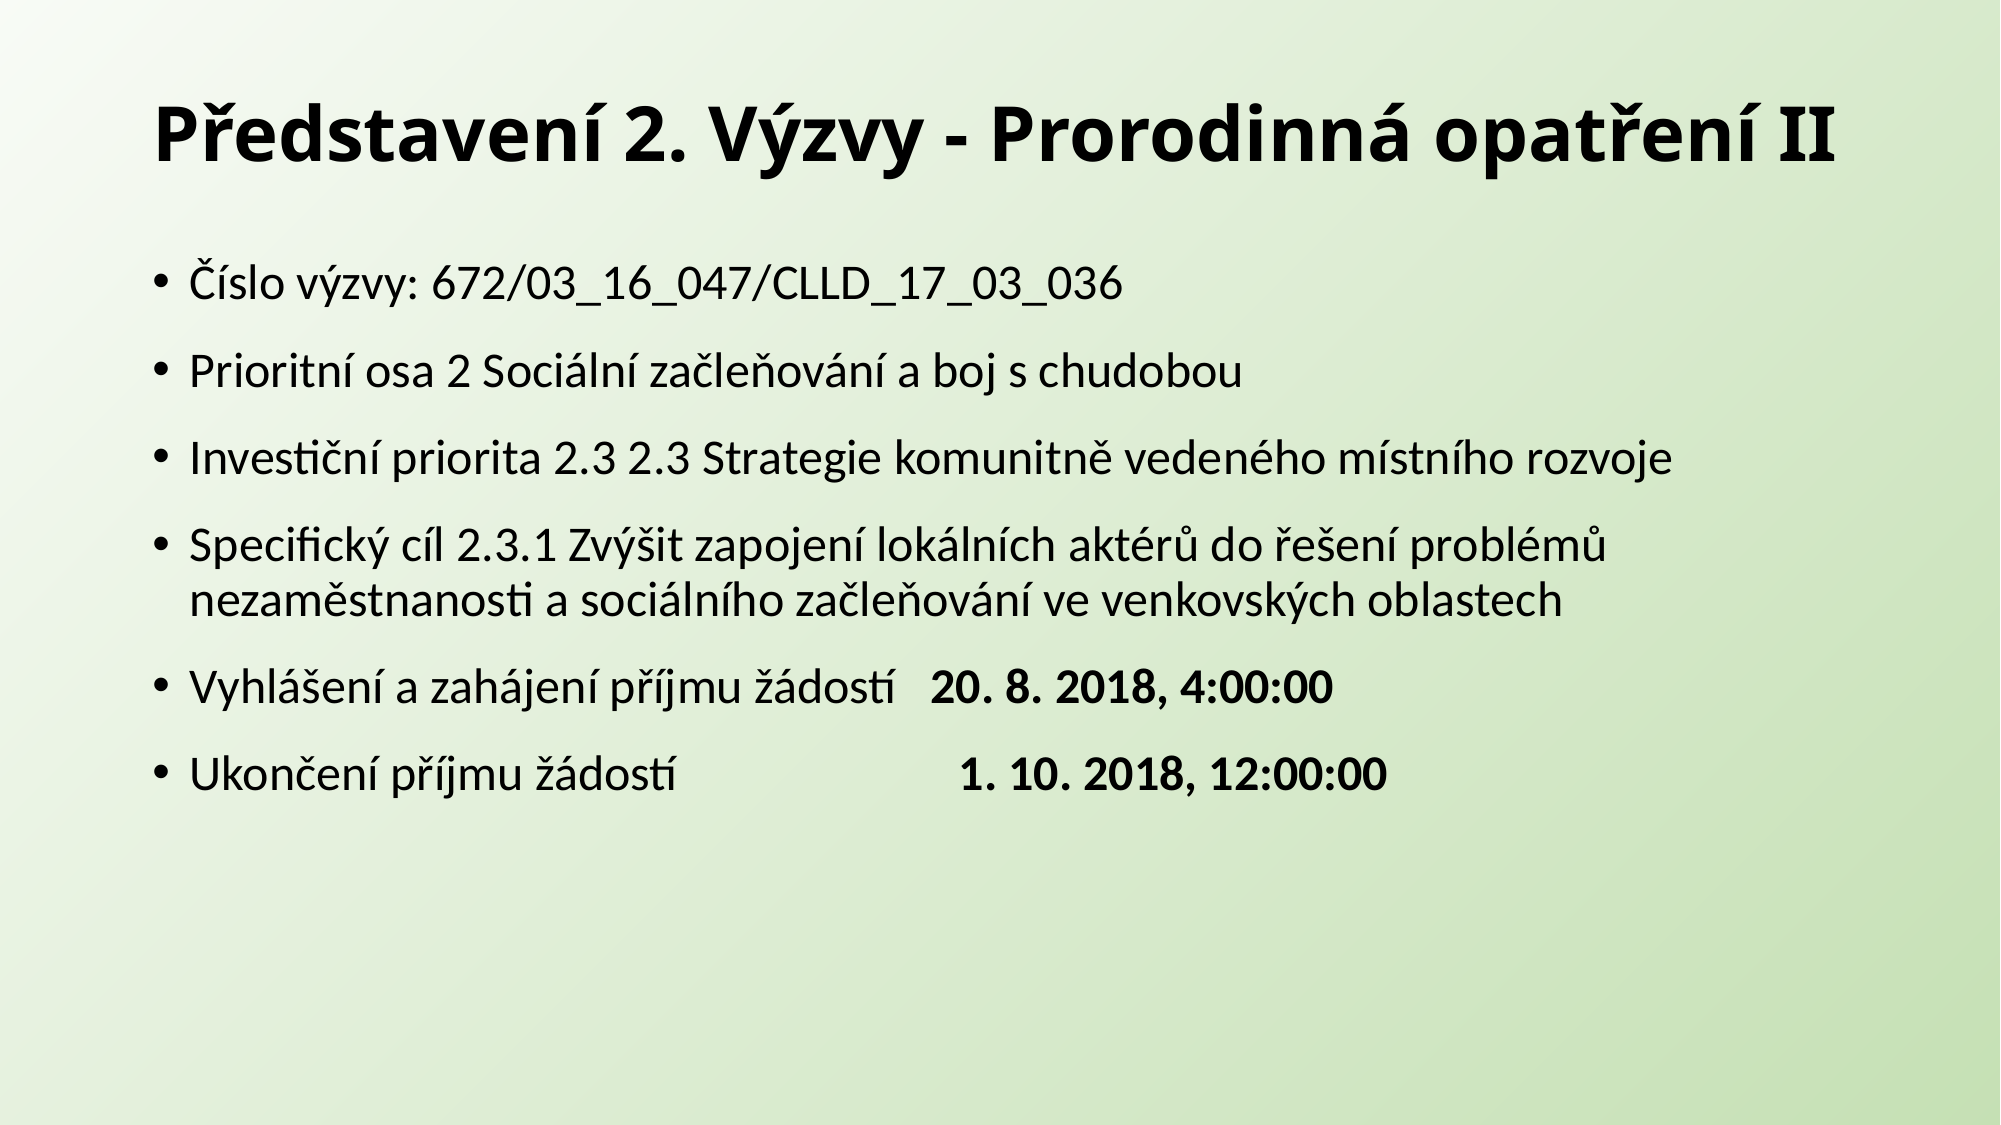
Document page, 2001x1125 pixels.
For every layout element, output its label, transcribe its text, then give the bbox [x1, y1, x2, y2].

list Číslo výzvy: 672/03_16_047/CLLD_17_03_036 Prioritní osa 2 Sociální začleňování a boj s chudobou Investiční priorita 2.3 2.3 Strategie komunitně vedeného místního rozvoje Specifický cíl 2.3.1 Zvýšit zapojení lokálních aktérů do řešení problémů nezaměstnanosti a sociálního začleňování ve venkovských oblastech Vyhlášení a zahájení příjmu žádostí 20. 8. 2018, 4:00:00 Ukončení příjmu žádostí 1. 10. 2018, 12:00:00 [137, 249, 1908, 916]
title Představení 2. Výzvy - Prorodinná opatření II [137, 59, 1863, 214]
